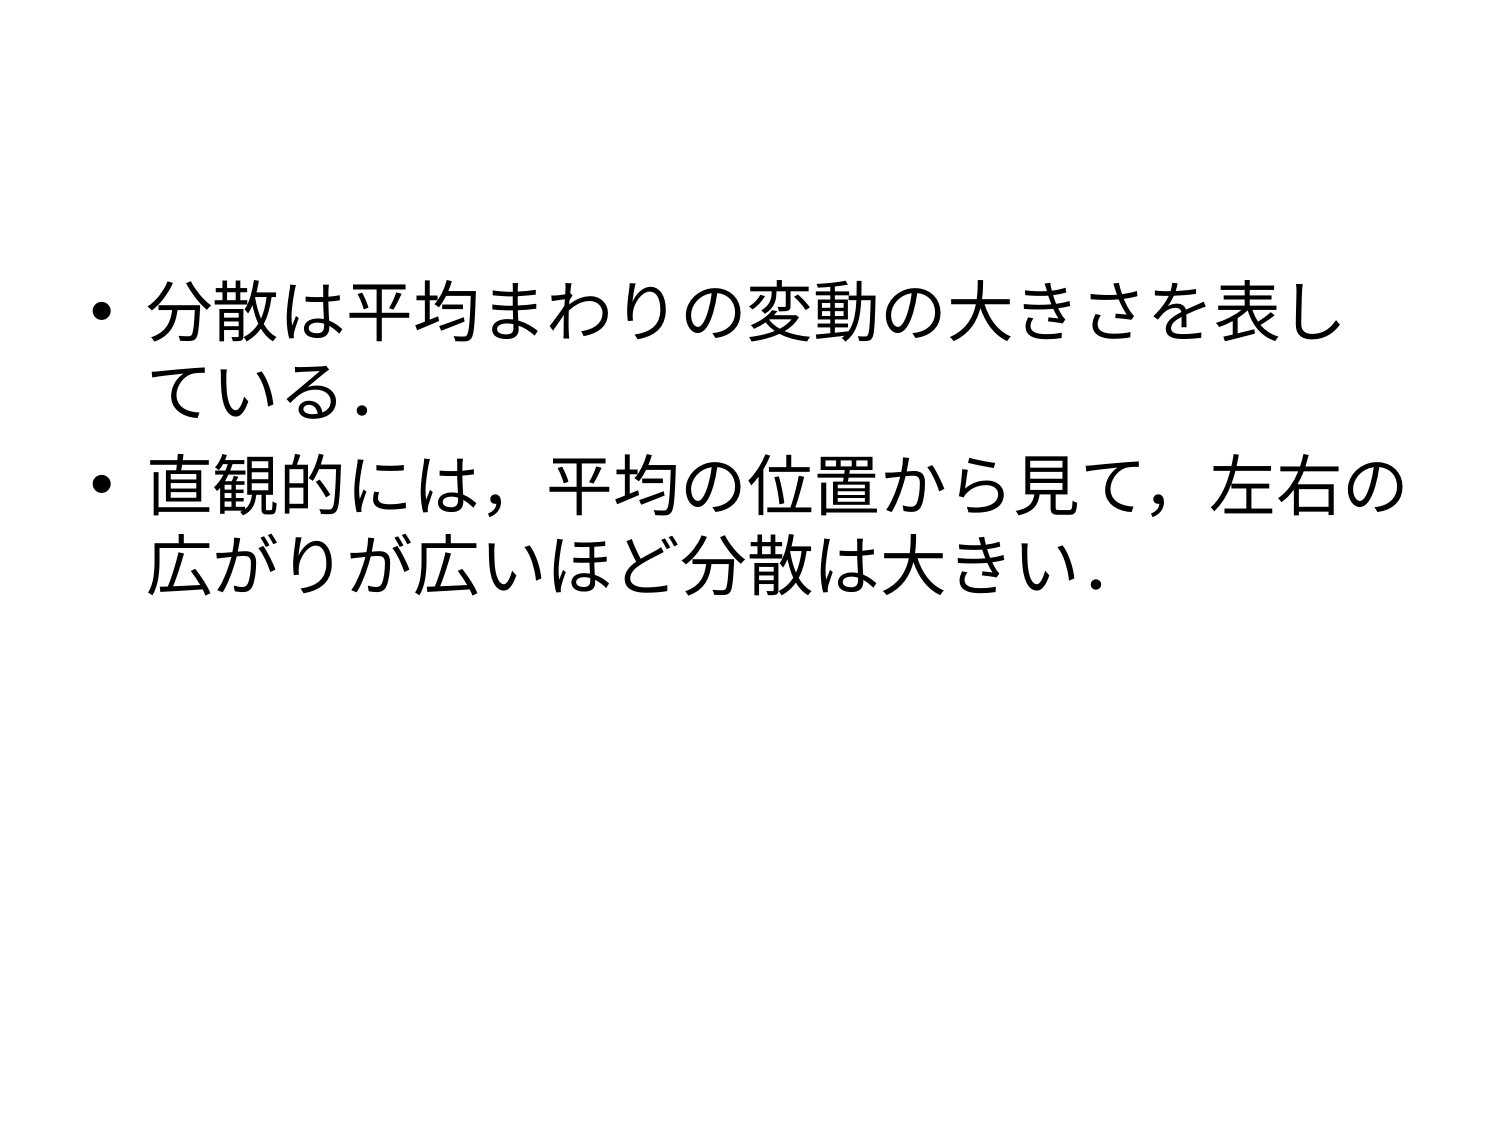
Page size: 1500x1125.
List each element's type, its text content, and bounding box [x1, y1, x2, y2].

list 分散は平均まわりの変動の大きさを表している． 直観的には，平均の位置から見て，左右の広がりが広いほど分散は大きい． [75, 262, 1425, 1005]
